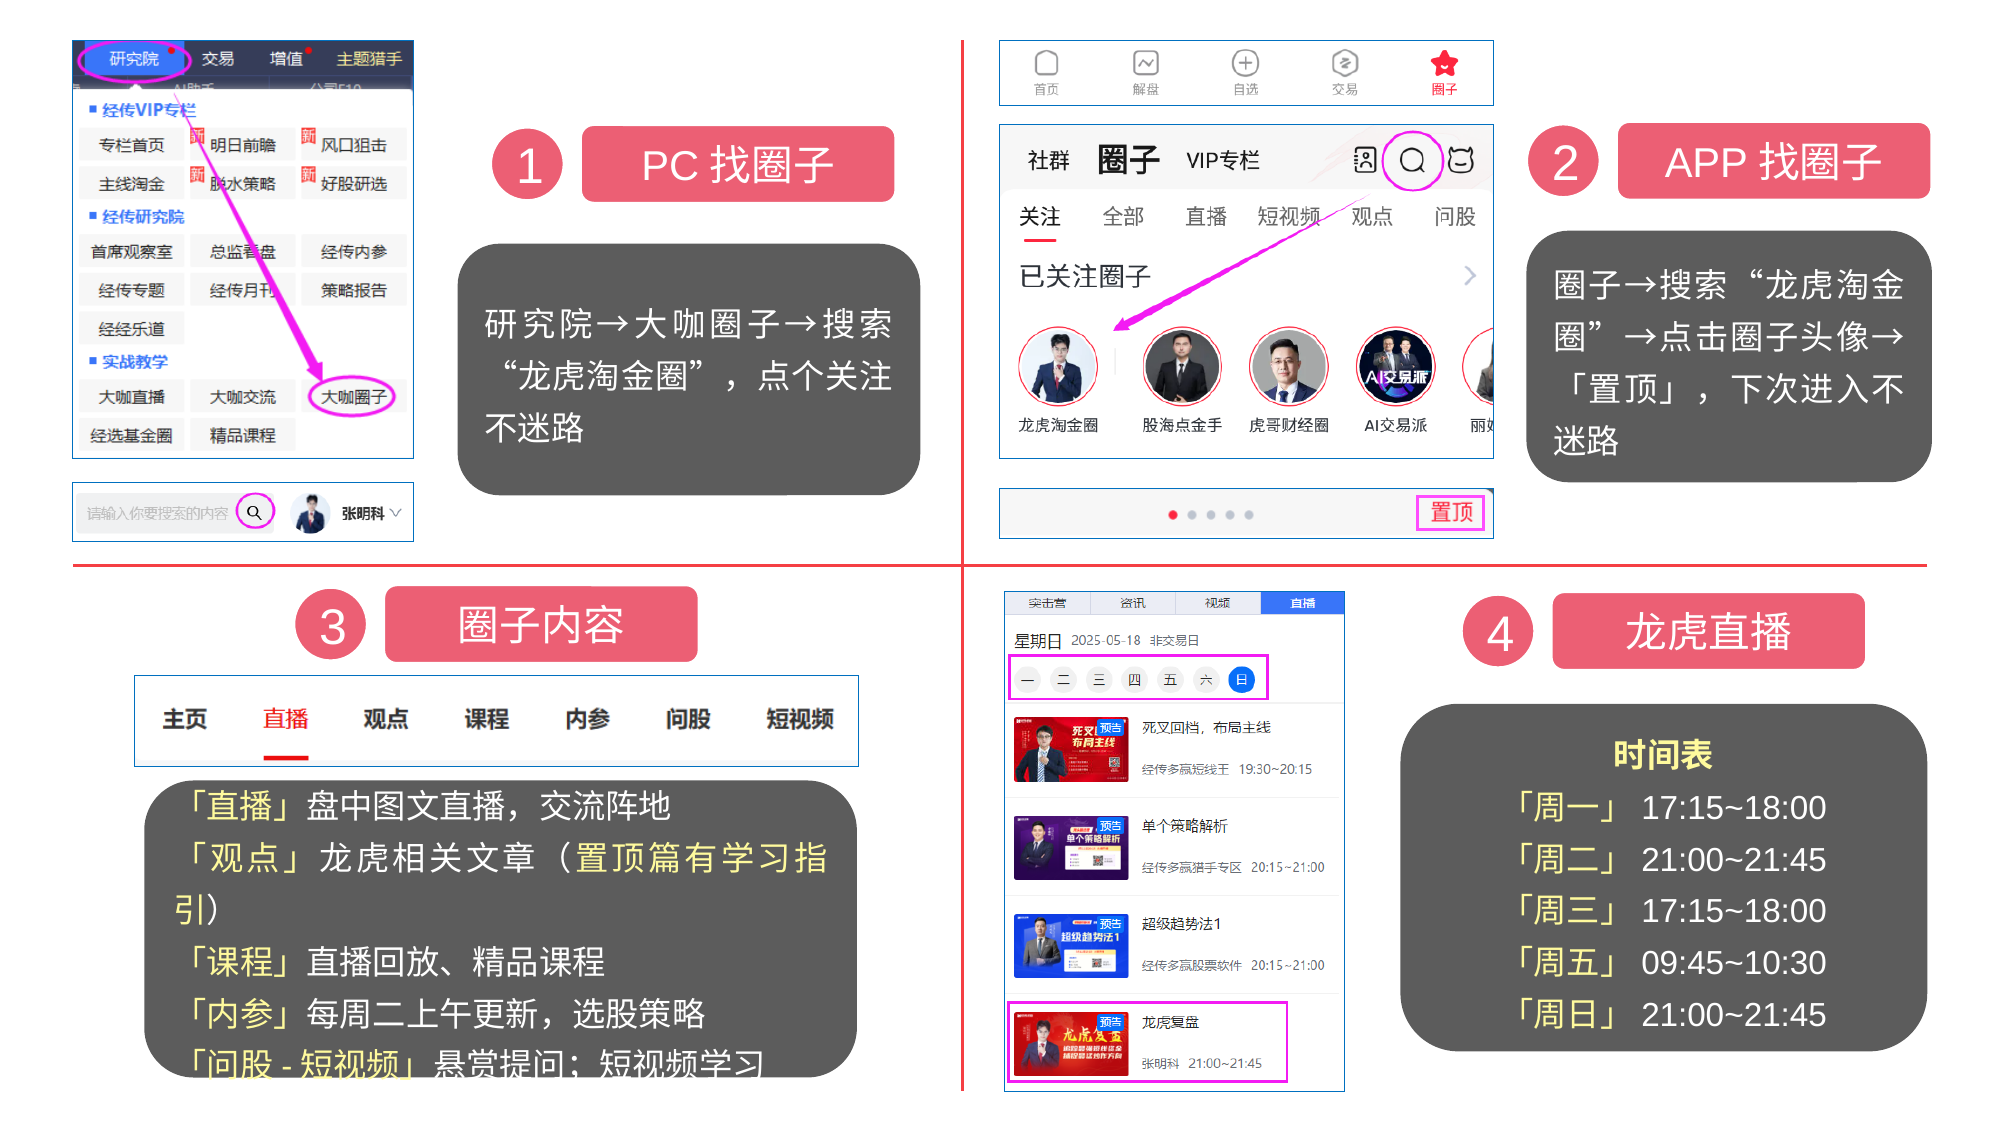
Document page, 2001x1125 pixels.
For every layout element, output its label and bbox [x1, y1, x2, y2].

text_box [1928, 40, 1933, 539]
text_box [72, 40, 1928, 1092]
